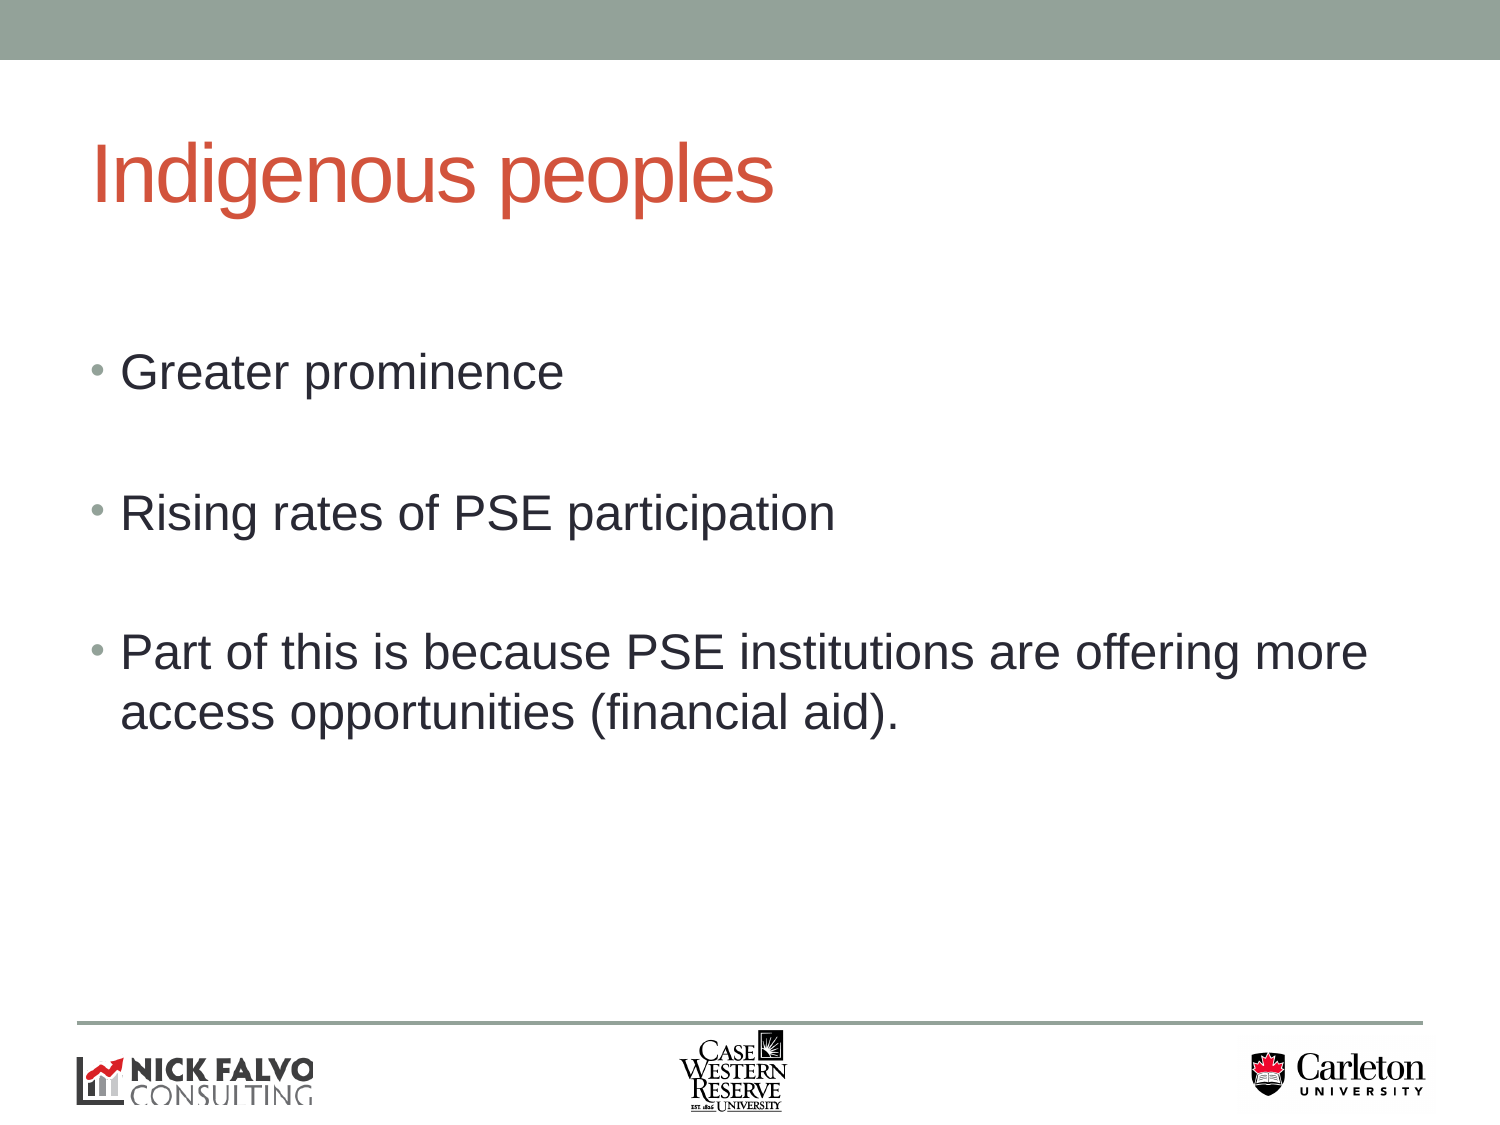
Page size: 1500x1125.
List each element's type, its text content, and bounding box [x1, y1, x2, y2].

picture [679, 1030, 793, 1120]
list Greater prominence Rising rates of PSE participation Part of this is because PSE institutions are offering more access opportunities (financial aid). [75, 262, 1425, 988]
picture [1237, 1035, 1436, 1114]
title Indigenous peoples [75, 87, 1425, 250]
